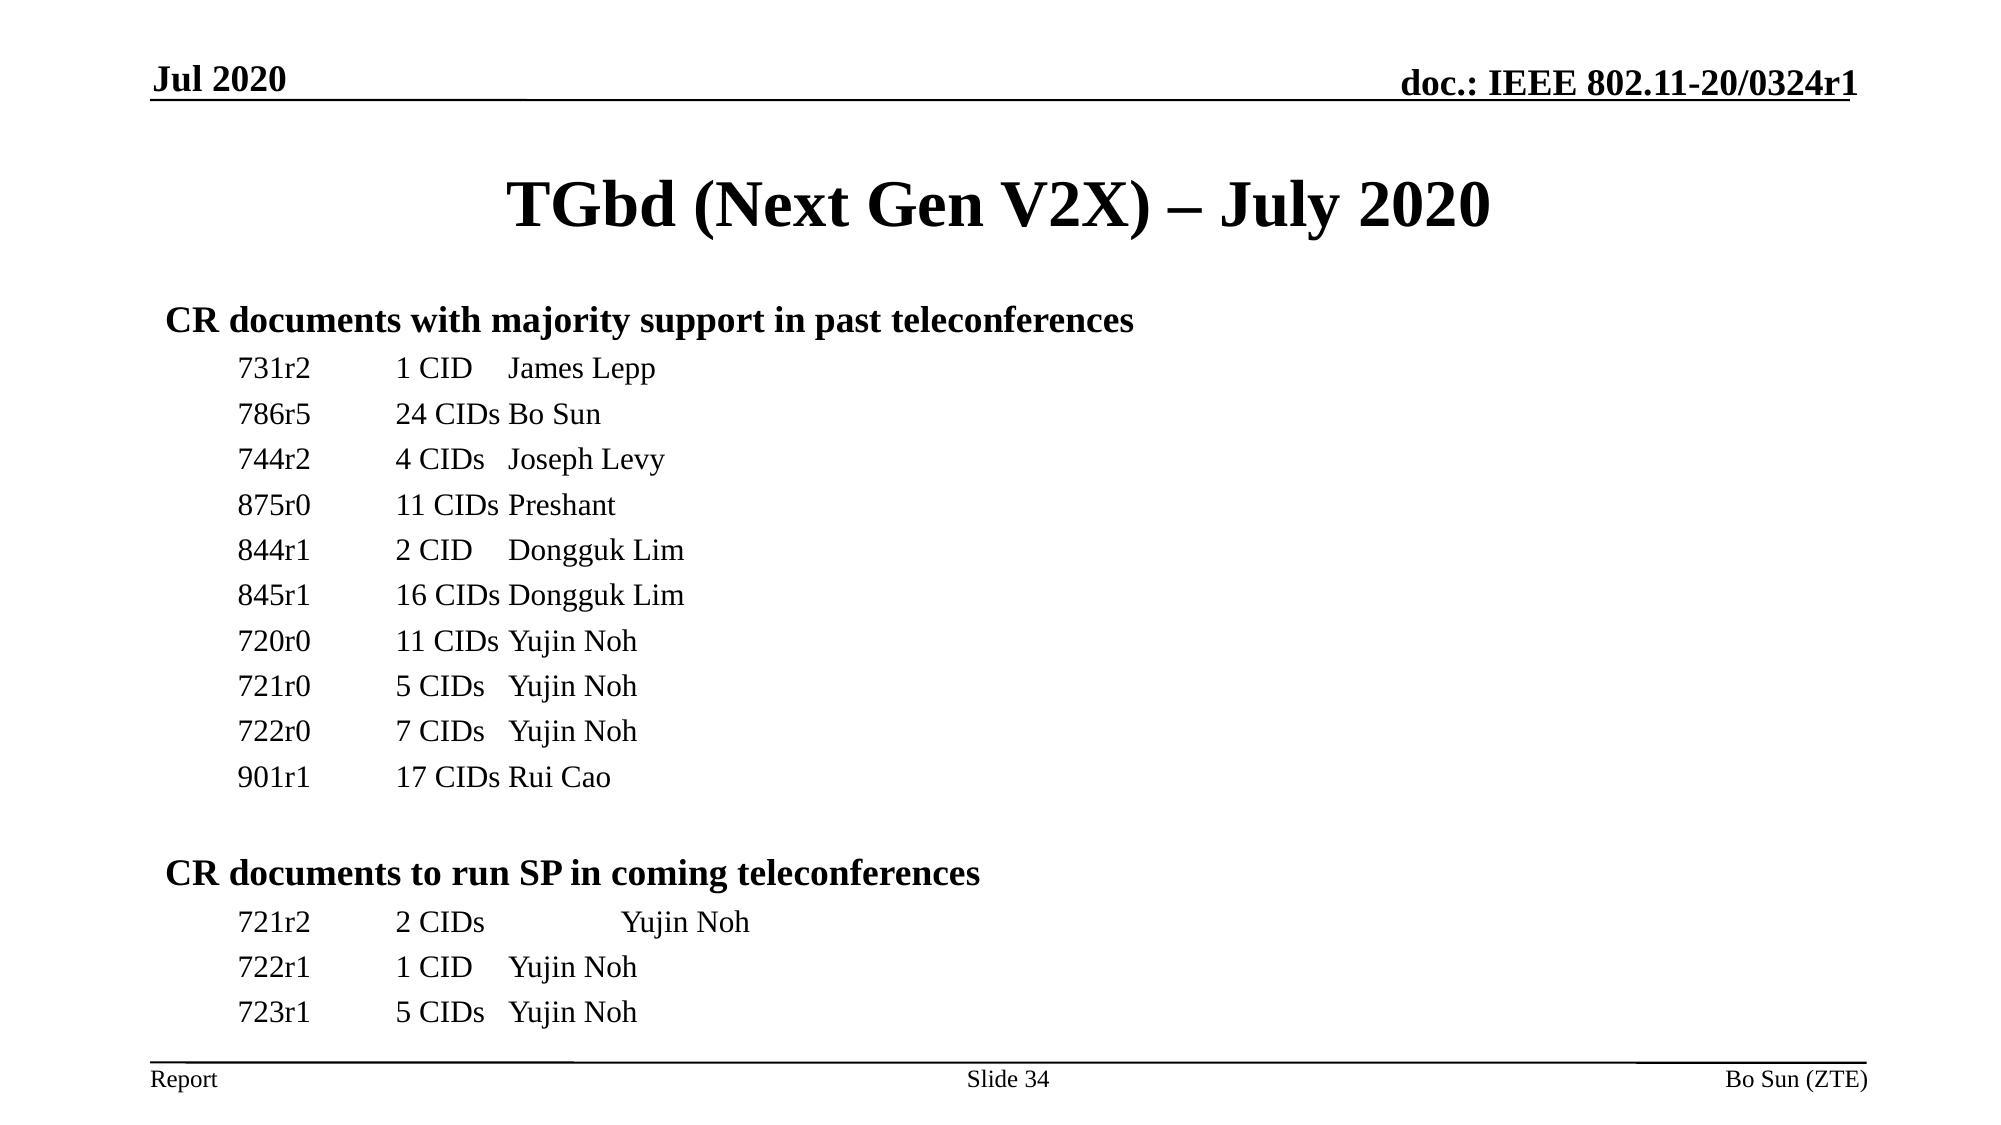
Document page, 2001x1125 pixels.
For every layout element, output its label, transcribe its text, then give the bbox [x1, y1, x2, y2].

footer Bo Sun (ZTE) [1171, 1061, 1869, 1093]
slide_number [152, 54, 563, 100]
list CR documents with majority support in past teleconferences 731r2 1 CID James Lepp 786r5 24 CIDs Bo Sun 744r2 4 CIDs Joseph Levy 875r0 11 CIDs Preshant 844r1 2 CID Dongguk Lim 845r1 16 CIDs Dongguk Lim 720r0 11 CIDs Yujin Noh 721r0 5 CIDs Yujin Noh 722r0 7 CIDs Yujin Noh 901r1 17 CIDs Rui Cao CR documents to run SP in coming teleconferences 721r2 2 CIDs Yujin Noh 722r1 1 CID Yujin Noh 723r1 5 CIDs Yujin Noh [149, 287, 1850, 1044]
slide_number Slide 34 [950, 1061, 1067, 1123]
title TGbd (Next Gen V2X) – July 2020 [149, 112, 1850, 287]
